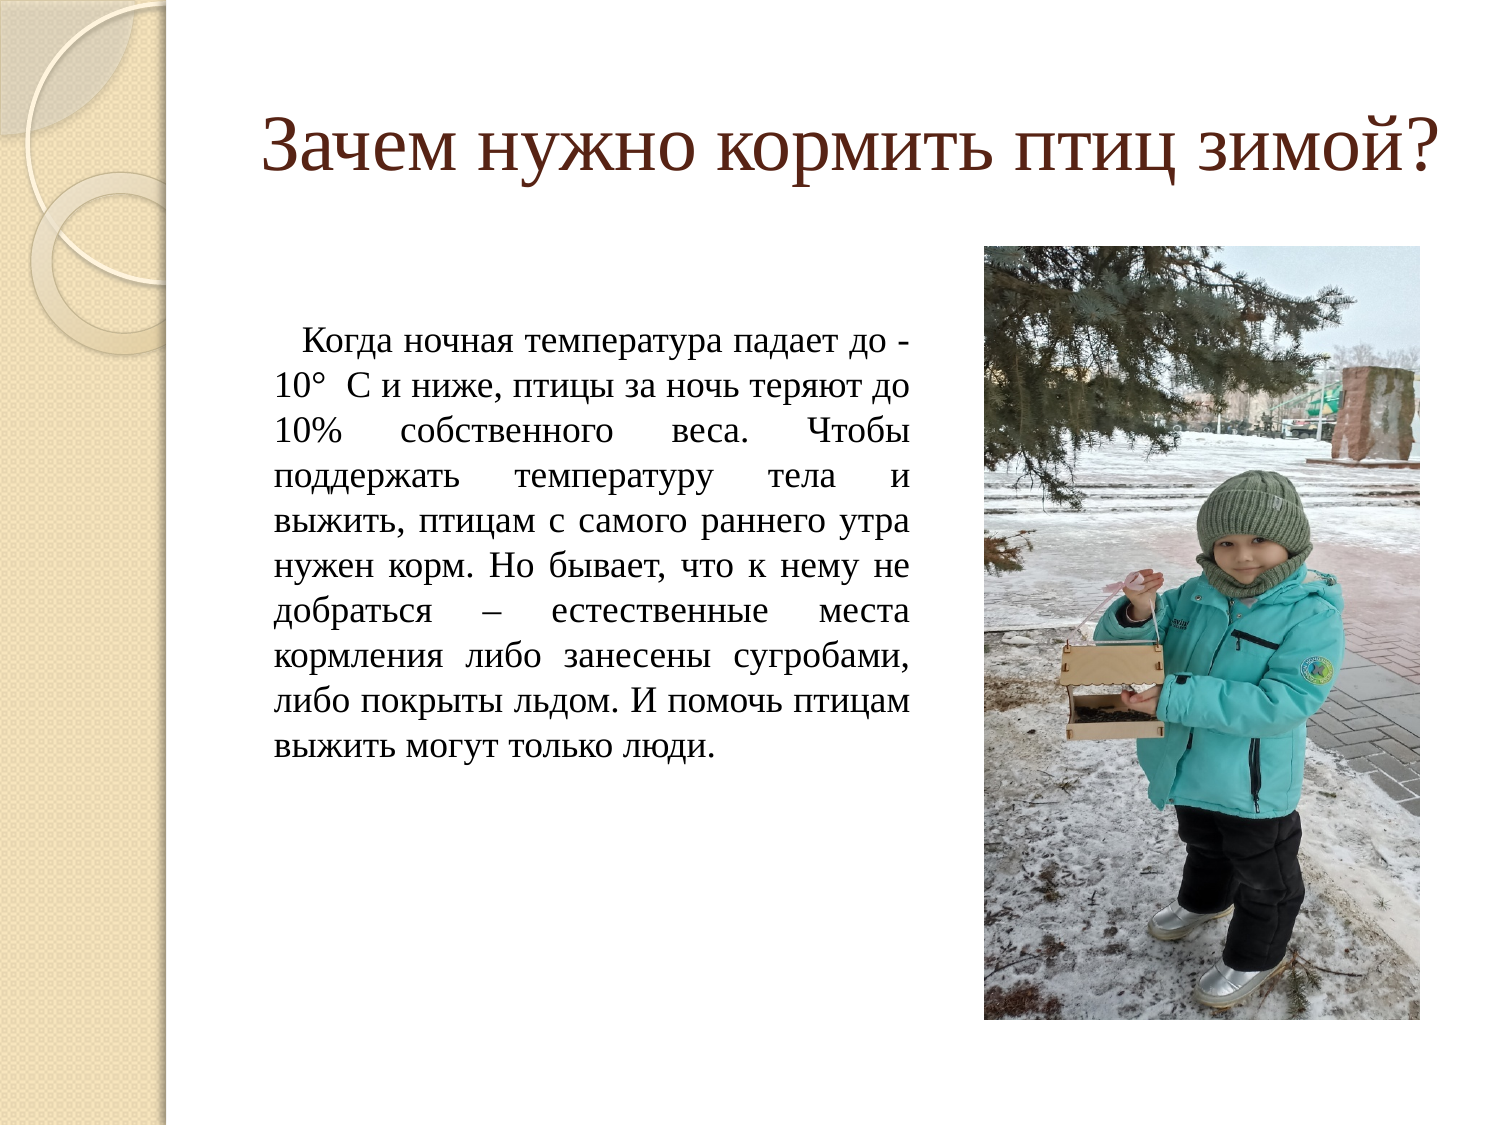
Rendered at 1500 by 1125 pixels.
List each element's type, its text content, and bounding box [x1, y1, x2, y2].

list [984, 245, 1420, 1020]
list Когда ночная температура падает до -10° C и ниже, птицы за ночь теряют до 10% собственного веса. Чтобы поддержать температуру тела и выжить, птицам с самого раннего утра нужен корм. Но бывает, что к нему не добраться – естественные места кормления либо занесены сугробами, либо покрыты льдом. И помочь птицам выжить могут только люди. [199, 249, 926, 1015]
title Зачем нужно кормить птиц зимой? [235, 45, 1466, 233]
